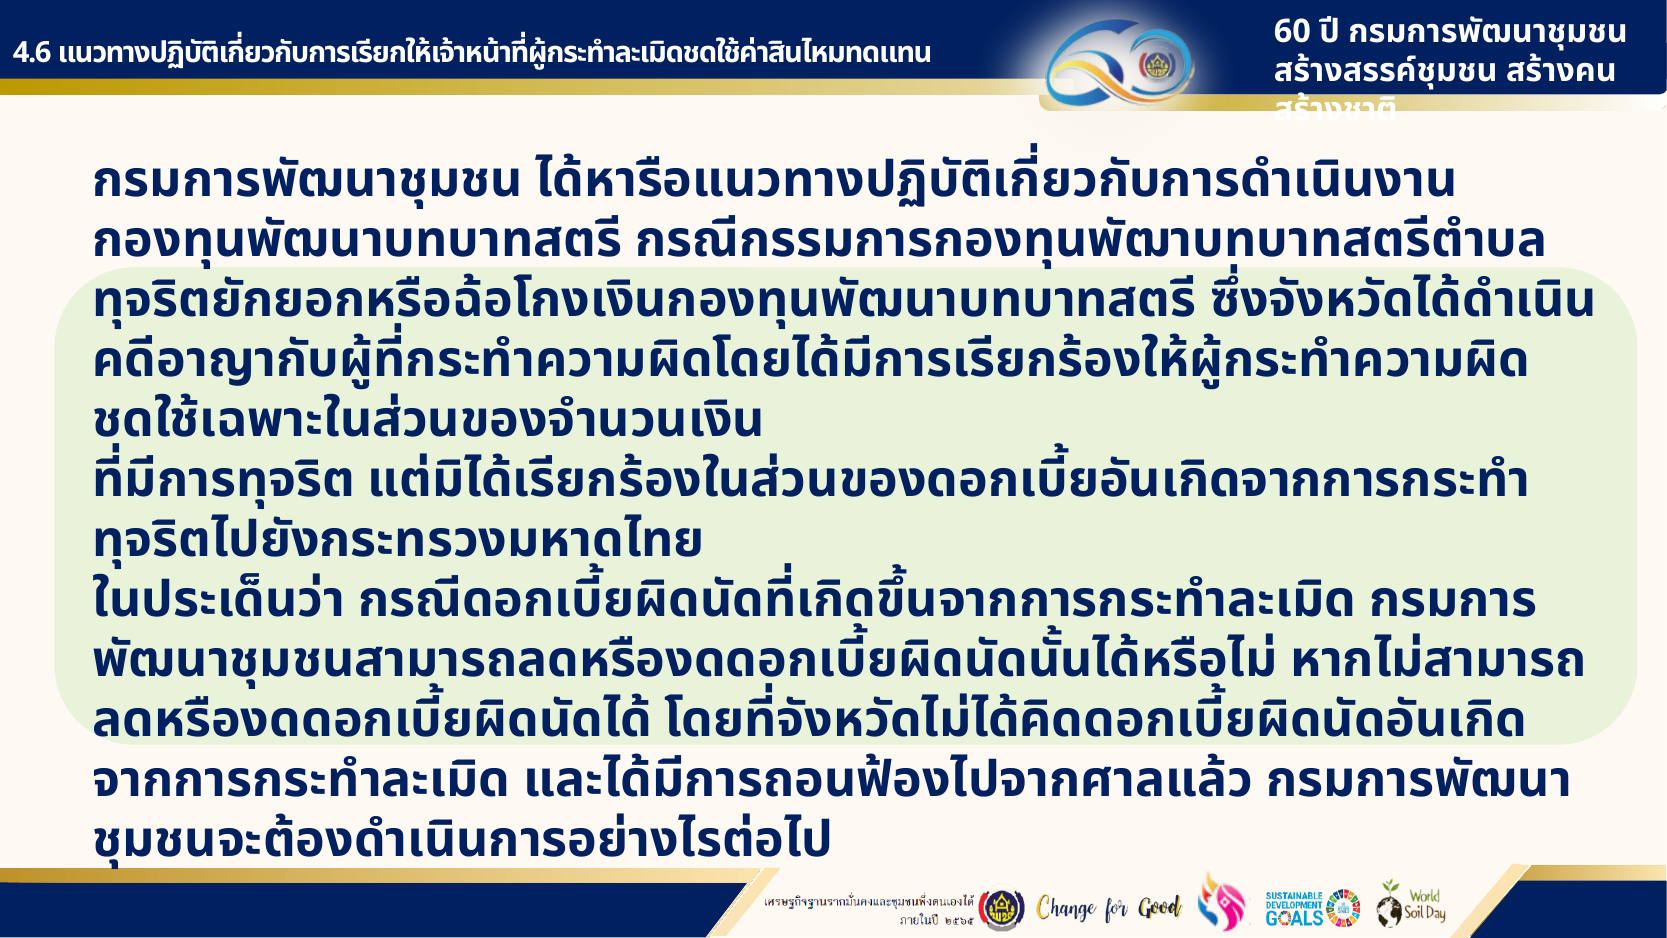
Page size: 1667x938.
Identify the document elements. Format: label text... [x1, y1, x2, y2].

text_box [0, 0, 1667, 209]
text_box กรมการพัฒนาชุมชน ได้หารือแนวทางปฏิบัติเกี่ยวกับการดำเนินงานกองทุนพัฒนาบทบาทสตรี กรณีกรรมการกองทุนพัฒาบทบาทสตรีตำบล ทุจริตยักยอกหรือฉ้อโกงเงินกองทุนพัฒนาบทบาทสตรี ซึ่งจังหวัดได้ดำเนินคดีอาญากับผู้ที่กระทำความผิดโดยได้มีการเรียกร้องให้ผู้กระทำความผิดชดใช้เฉพาะในส่วนของจำนวนเงิน ที่มีการทุจริต แต่มิได้เรียกร้องในส่วนของดอกเบี้ยอันเกิดจากการกระทำทุจริตไปยังกระทรวงมหาดไทย ในประเด็นว่า กรณีดอกเบี้ยผิดนัดที่เกิดขึ้นจากการกระทำละเมิด กรมการพัฒนาชุมชนสามารถลดหรืองดดอกเบี้ยผิดนัดนั้นได้หรือไม่ หากไม่สามารถลดหรืองดดอกเบี้ยผิดนัดได้ โดยที่จังหวัดไม่ได้คิดดอกเบี้ยผิดนัดอันเกิด จากการกระทำละเมิด และได้มีการถอนฟ้องไปจากศาลแล้ว กรมการพัฒนาชุมชนจะต้องดำเนินการอย่างไรต่อไป [54, 266, 1638, 746]
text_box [0, 862, 1667, 938]
